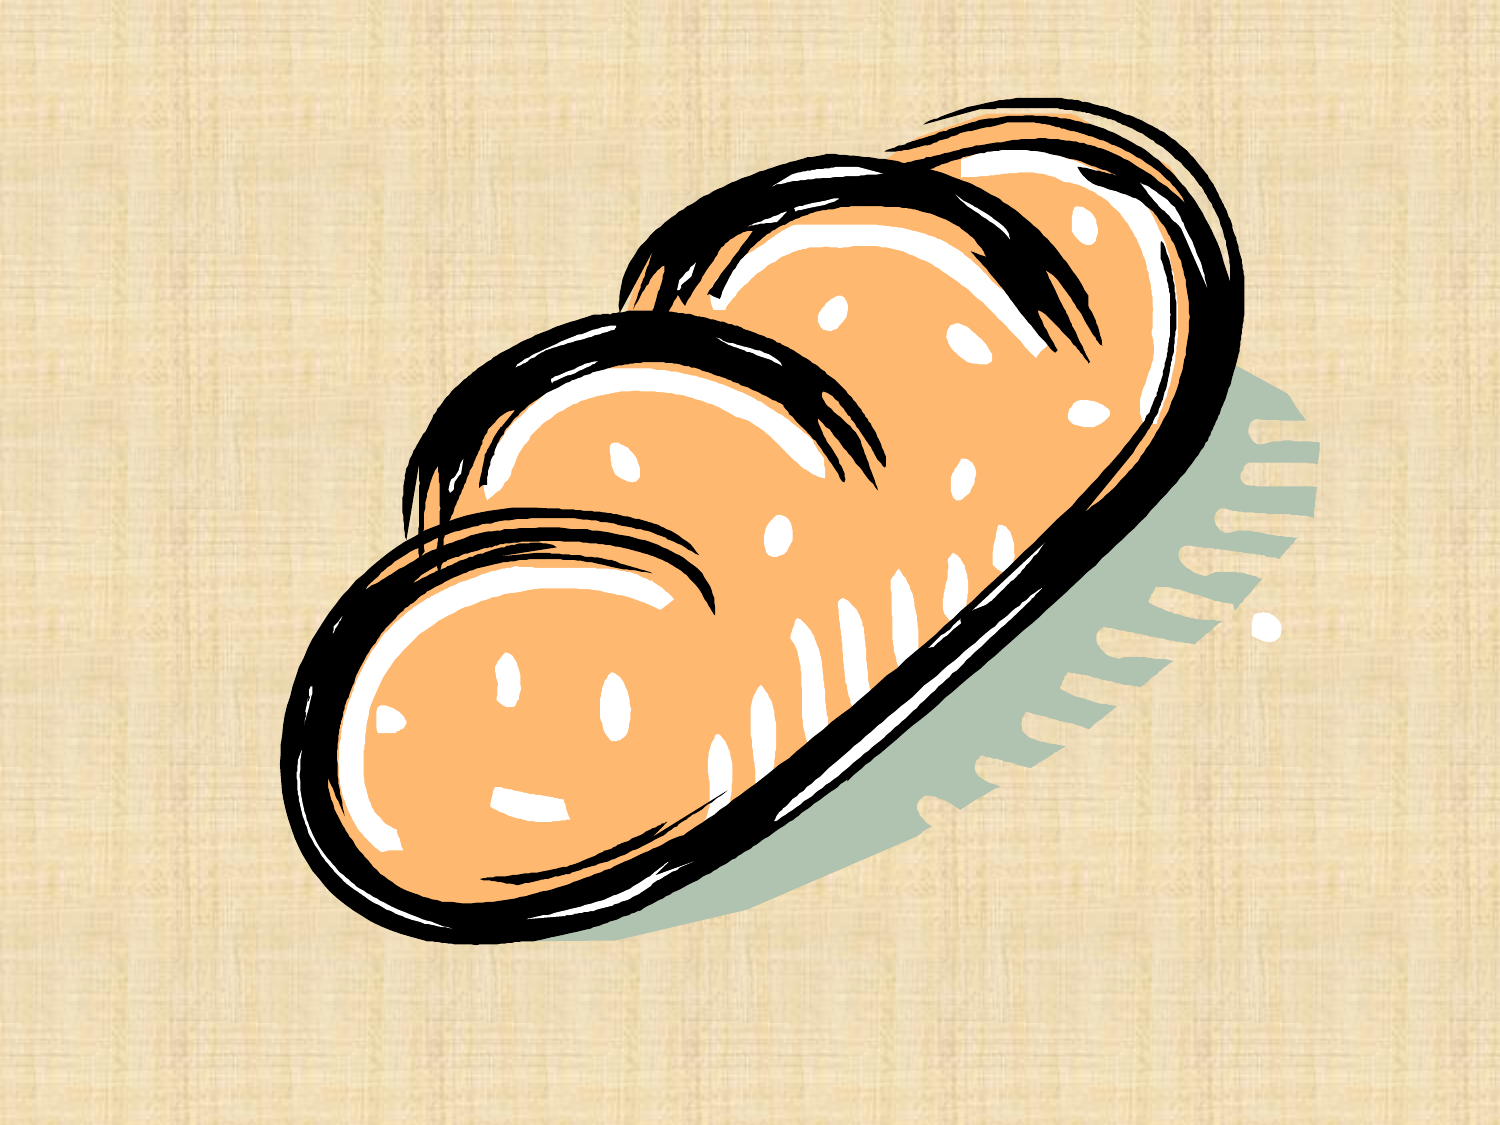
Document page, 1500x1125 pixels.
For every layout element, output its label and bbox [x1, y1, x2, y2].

picture [263, 81, 1337, 962]
